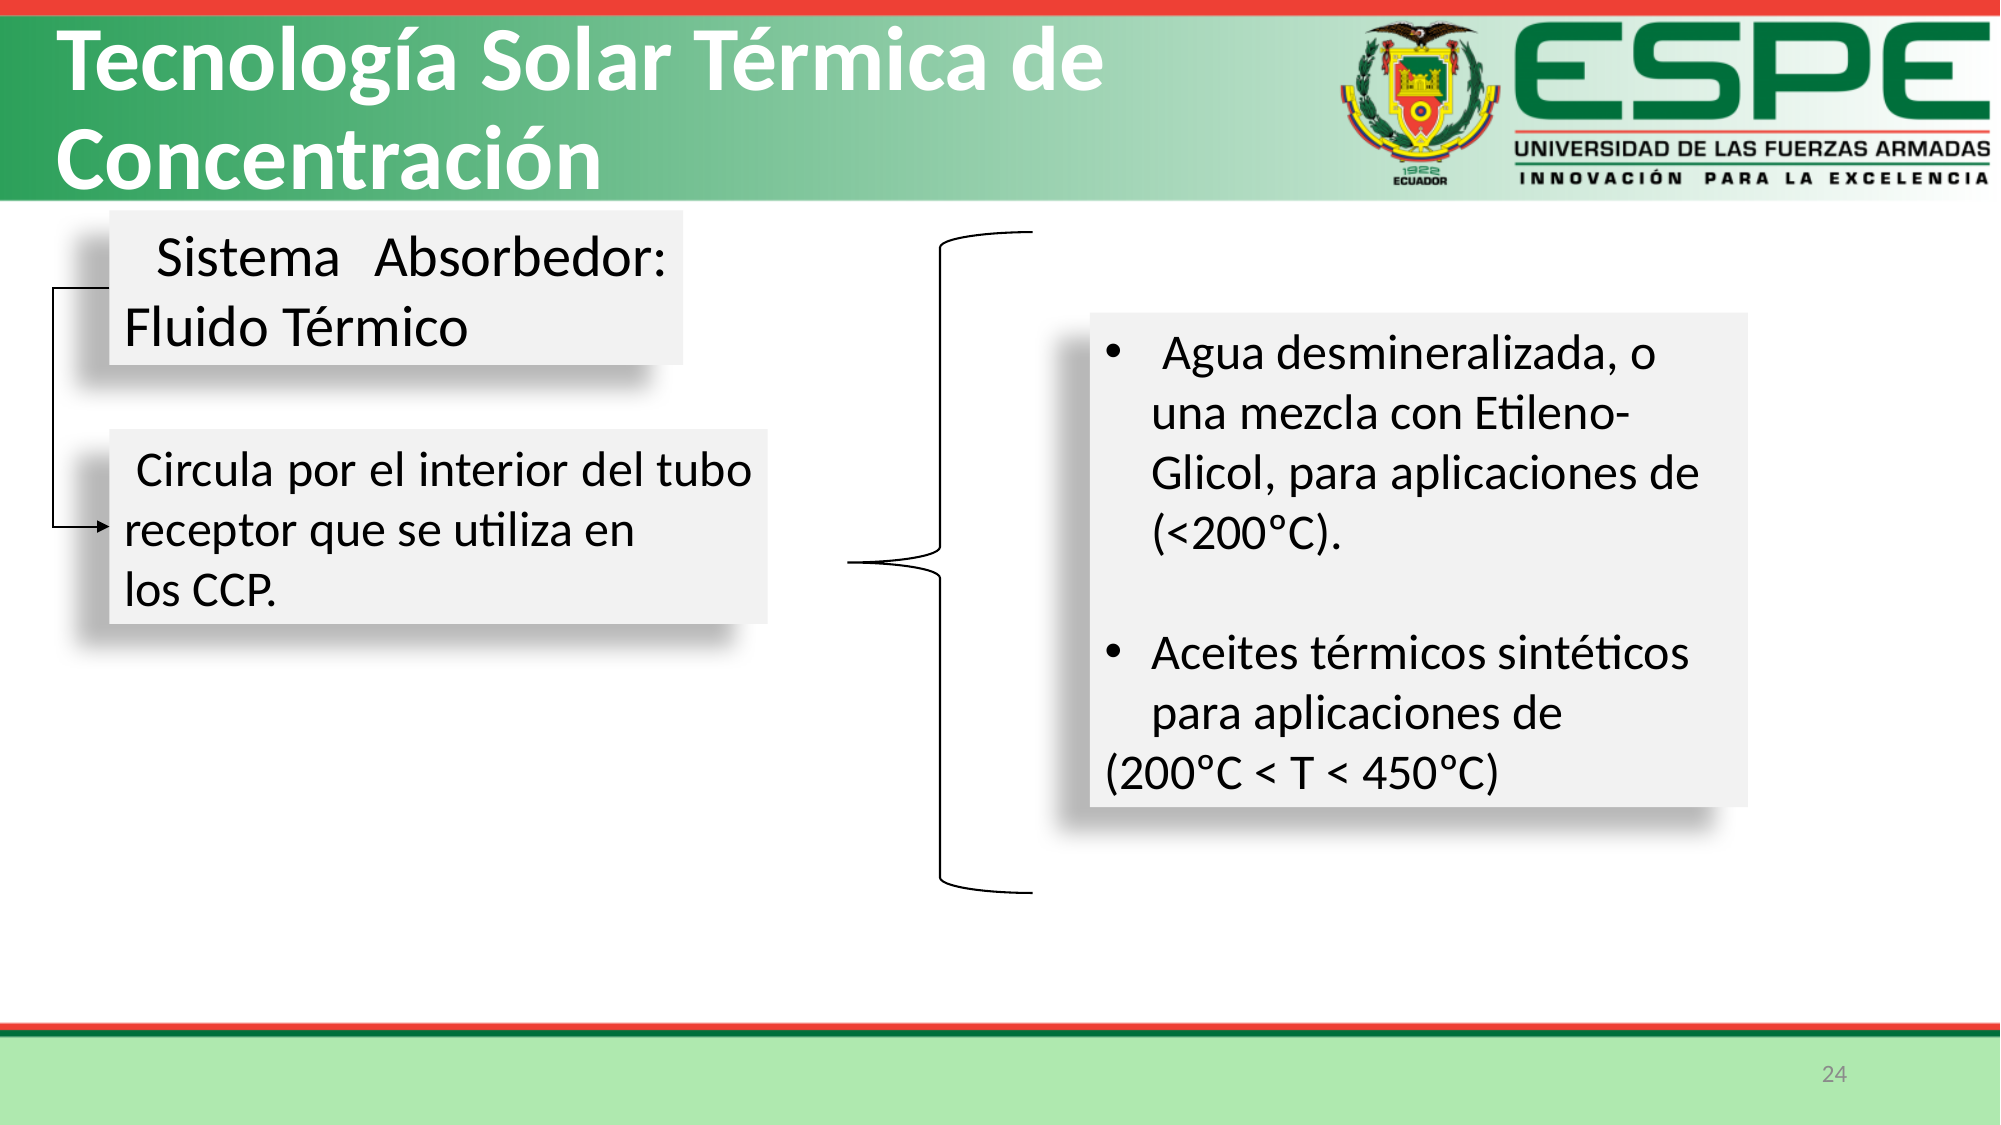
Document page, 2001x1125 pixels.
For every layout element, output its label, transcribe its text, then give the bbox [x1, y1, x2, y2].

text_box Agua desmineralizada, o una mezcla con Etileno-Glicol, para aplicaciones de (<200ºC). Aceites térmicos sintéticos para aplicaciones de (200ºC < T < 450ºC) [1089, 311, 1749, 808]
text_box Circula por el interior del tubo receptor que se utiliza en los CCP. [108, 428, 769, 625]
picture [0, 0, 2000, 1125]
text_box Sistema Absorbedor: Fluido Térmico [108, 209, 684, 366]
slide_number 24 [1412, 1042, 1863, 1103]
text_box [847, 231, 1033, 894]
text_box Tecnología Solar Térmica de Concentración [41, 3, 1350, 162]
